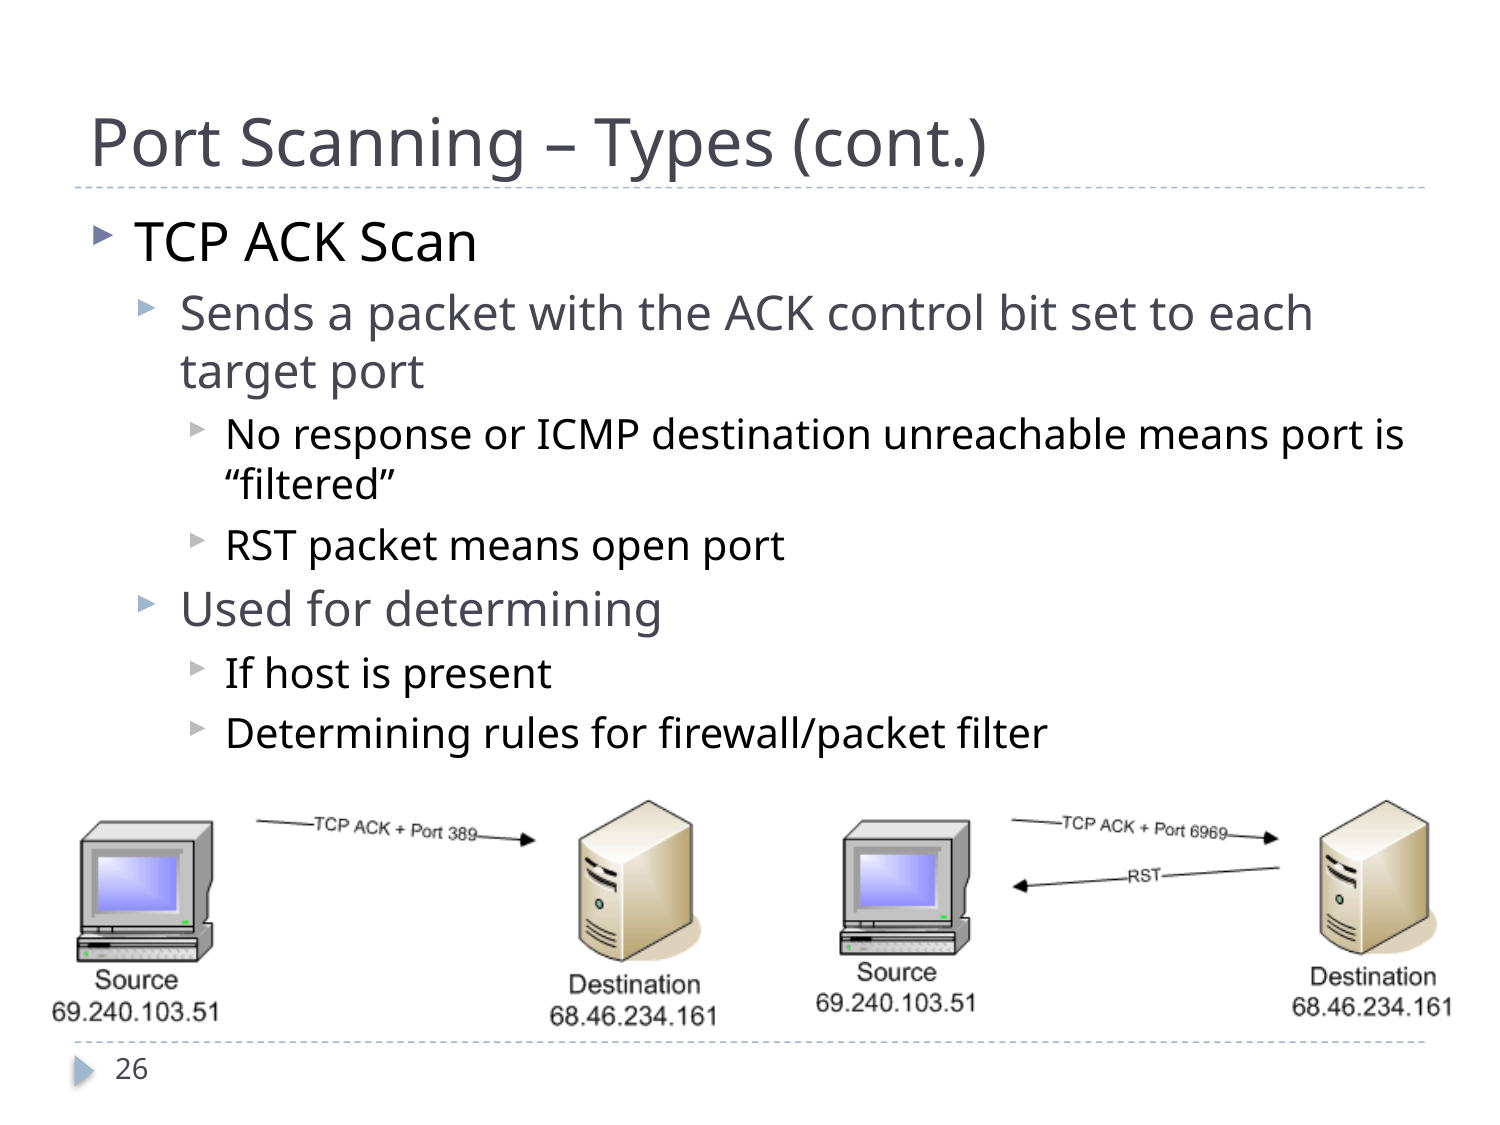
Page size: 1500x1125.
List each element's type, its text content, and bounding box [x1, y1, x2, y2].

list TCP ACK Scan Sends a packet with the ACK control bit set to each target port No response or ICMP destination unreachable means port is “filtered” RST packet means open port Used for determining If host is present Determining rules for firewall/packet filter [75, 200, 1425, 1010]
slide_number 26 [100, 1046, 426, 1103]
picture [51, 799, 720, 1033]
picture [816, 799, 1455, 1023]
title Port Scanning – Types (cont.) [75, 24, 1425, 188]
